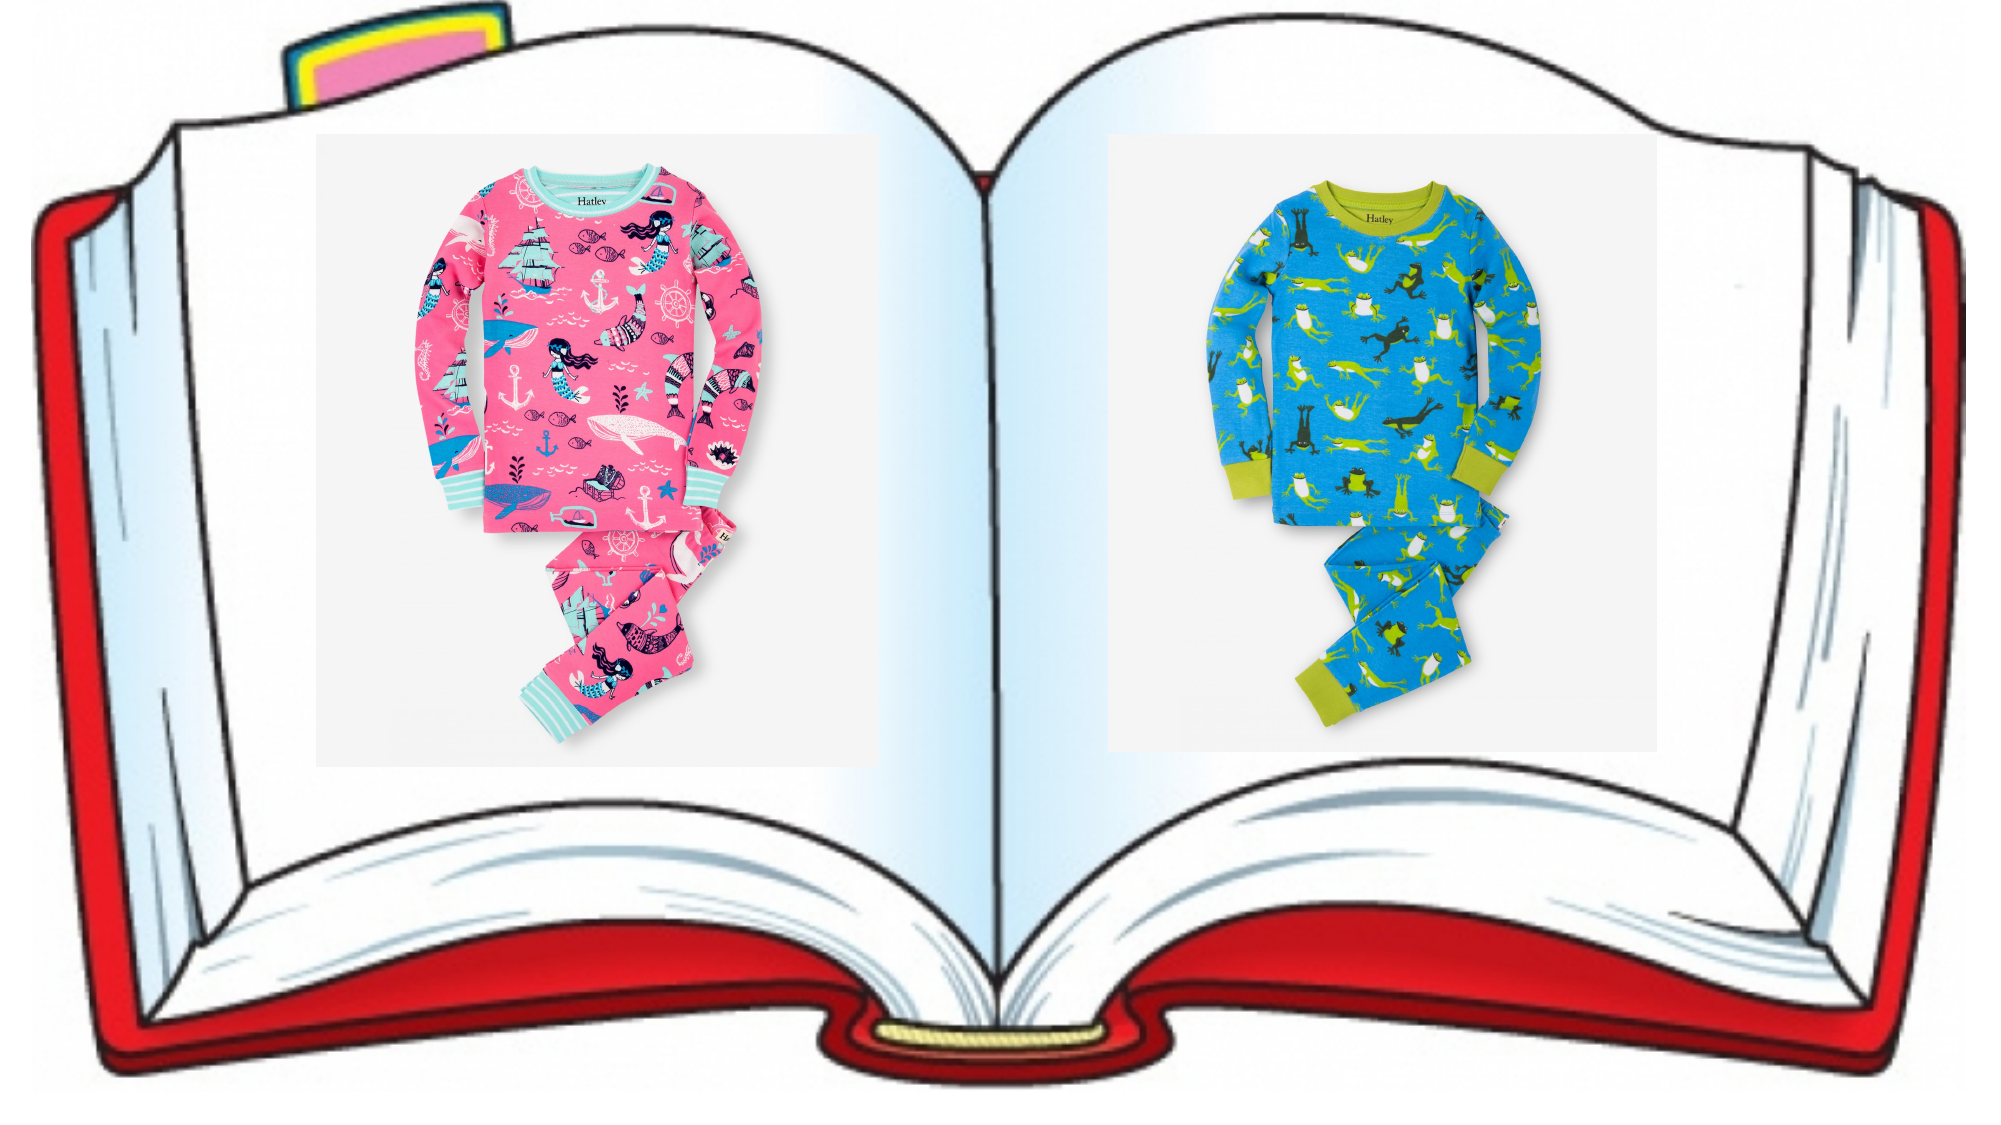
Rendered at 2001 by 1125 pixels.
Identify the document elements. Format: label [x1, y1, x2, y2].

picture [1108, 134, 1658, 752]
list [31, 0, 1966, 1092]
picture [316, 134, 879, 767]
